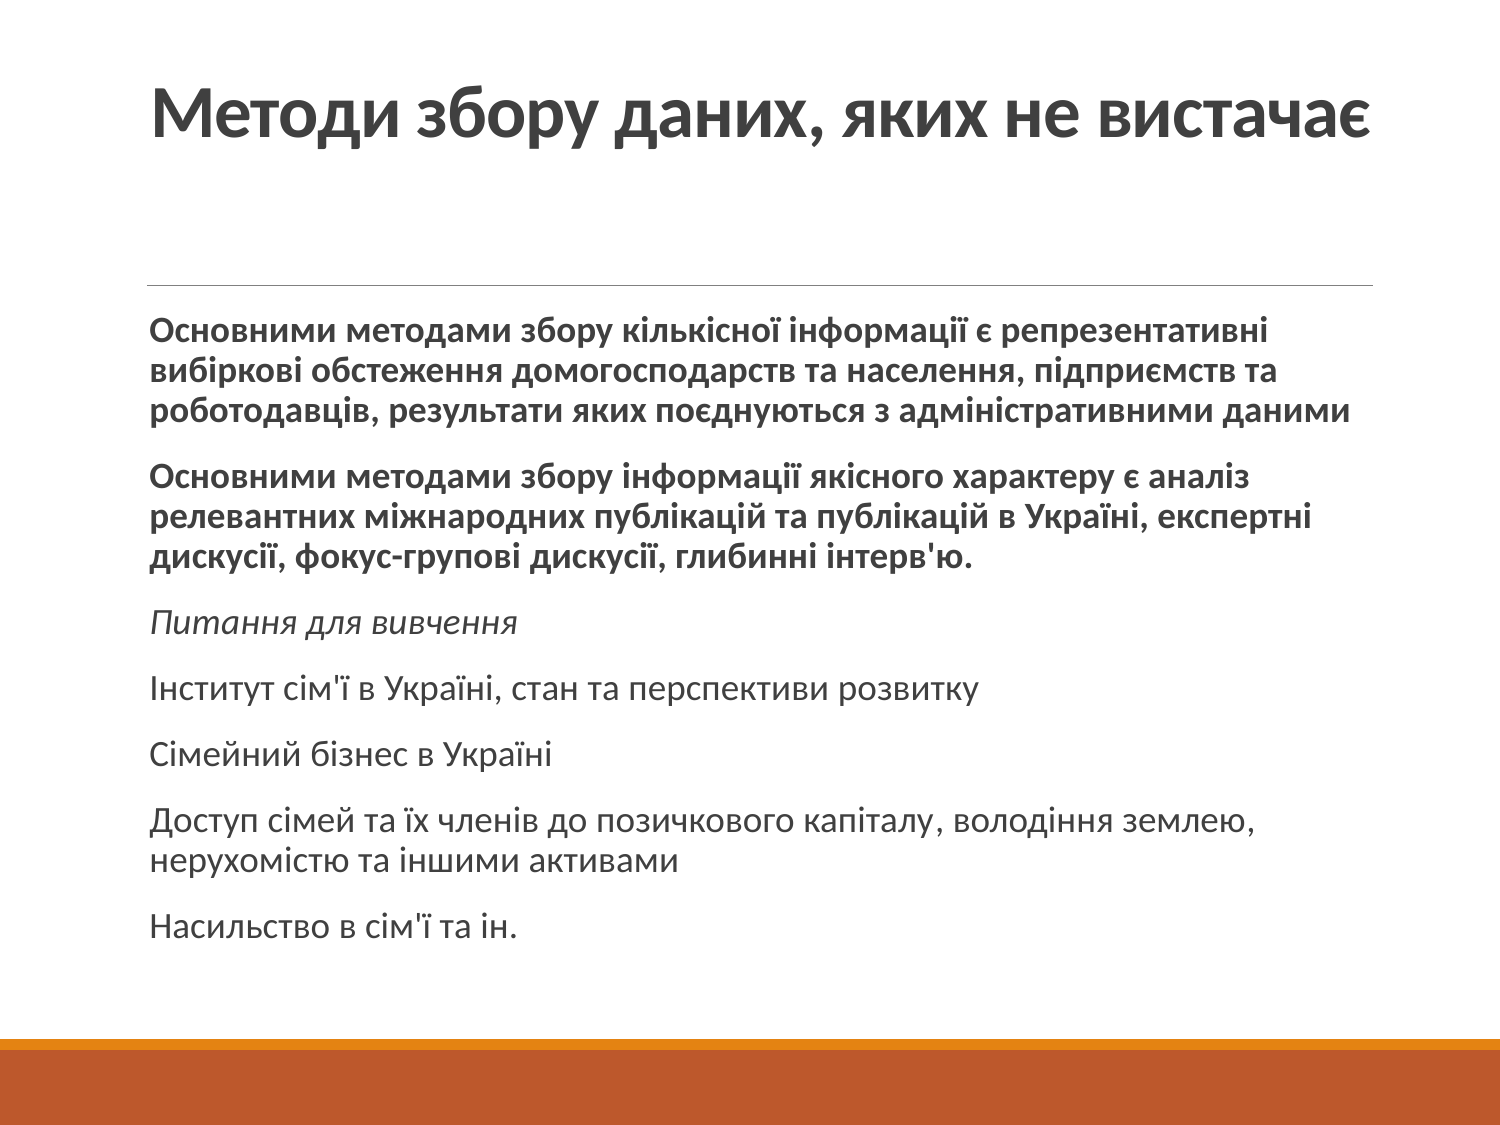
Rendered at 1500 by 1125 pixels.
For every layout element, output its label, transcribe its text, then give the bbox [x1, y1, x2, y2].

title Методи збору даних, яких не вистачає [135, 47, 1400, 161]
list Основними методами збору кількісної інформації є репрезентативні вибіркові обстеження домогосподарств та населення, підприємств та роботодавців, результати яких поєднуються з адміністративними даними Основними методами збору інформації якісного характеру є аналіз релевантних міжнародних публікацій та публікацій в Україні, експертні дискусії, фокус-групові дискусії, глибинні інтерв'ю. Питання для вивчення Інститут сім'ї в Україні, стан та перспективи розвитку Сімейний бізнес в Україні Доступ сімей та їх членів до позичкового капіталу, володіння землею, нерухомістю та іншими активами Насильство в сім'ї та ін. [135, 302, 1373, 963]
